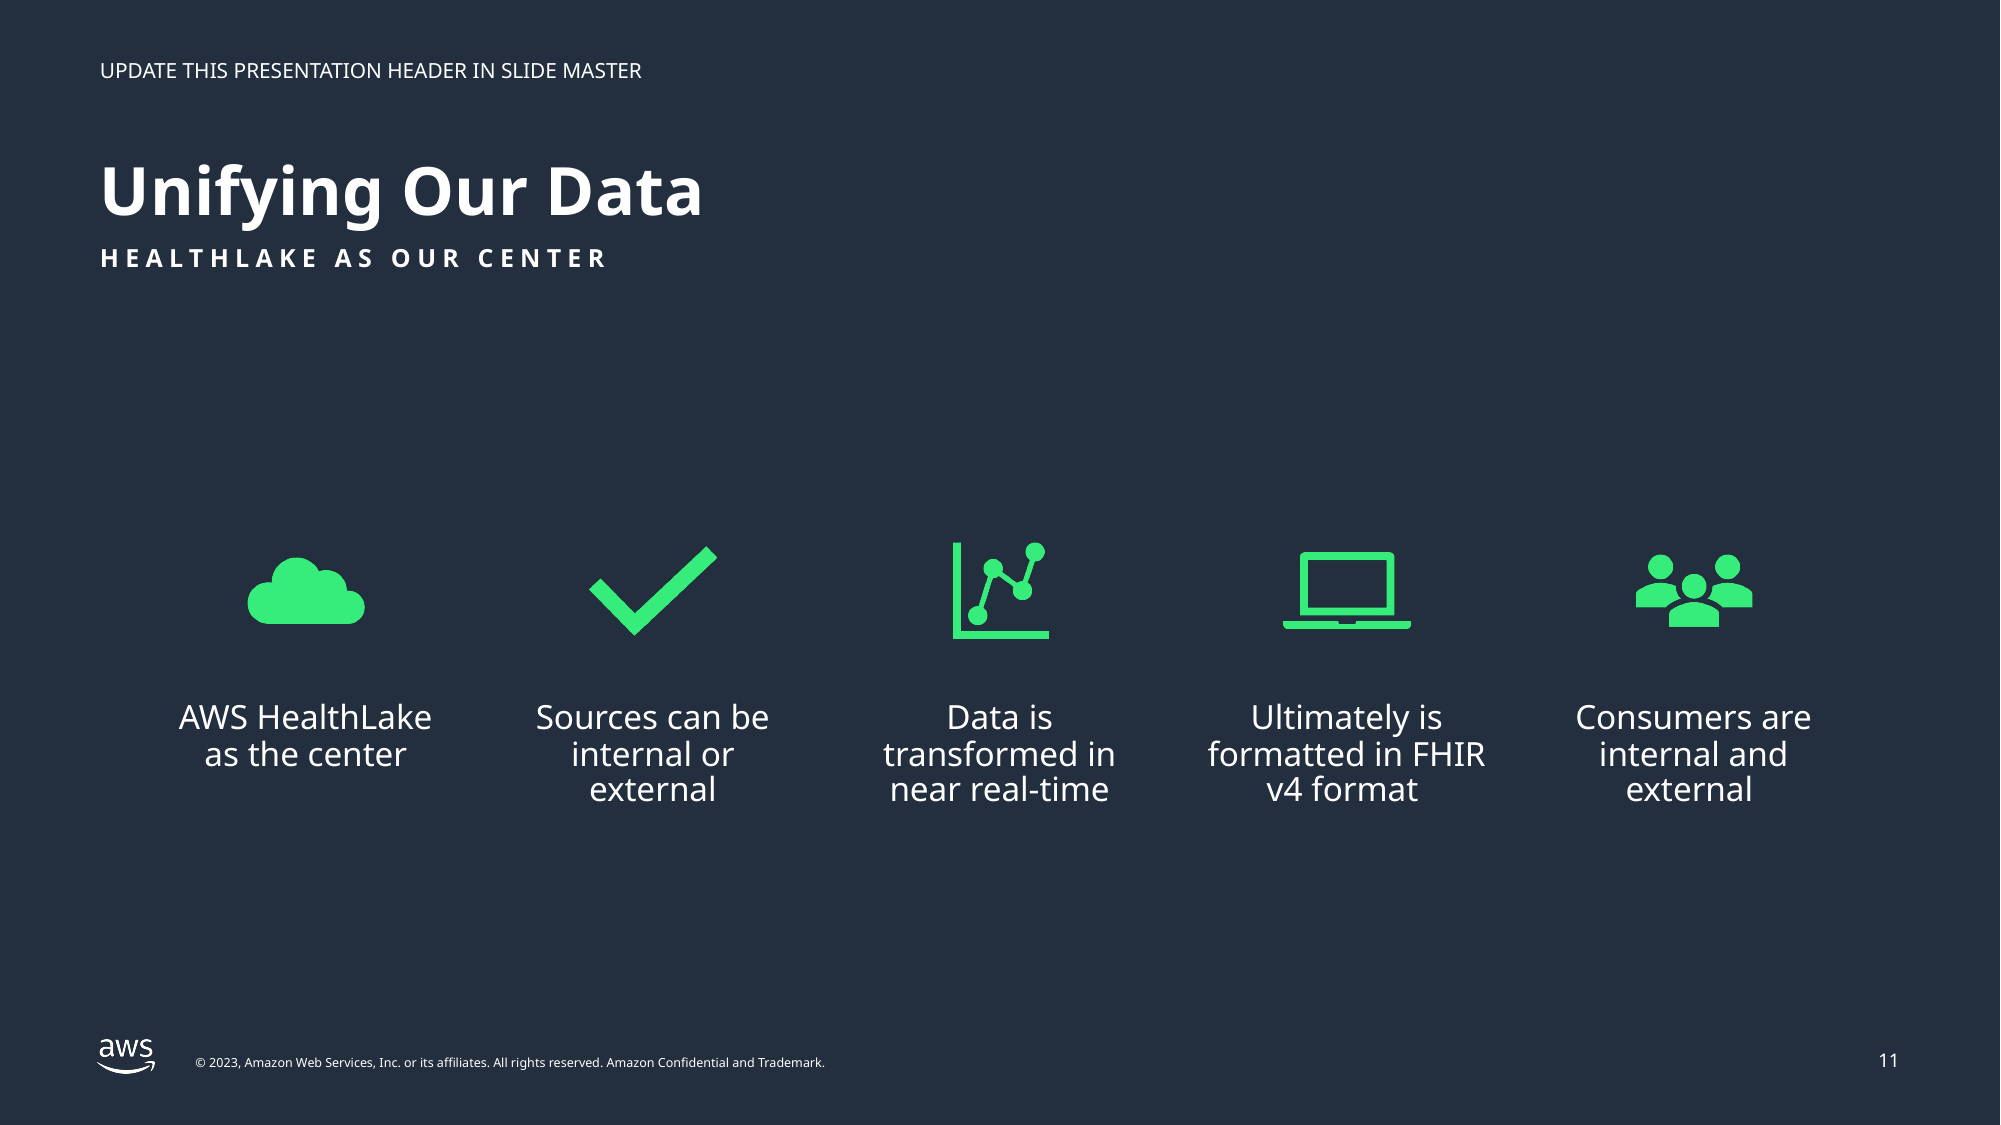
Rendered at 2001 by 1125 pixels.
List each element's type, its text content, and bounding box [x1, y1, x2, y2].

picture [97, 1039, 155, 1074]
title Unifying Our Data [99, 149, 1900, 238]
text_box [99, 324, 1900, 1019]
slide_number 11 [1464, 1031, 1915, 1092]
list HealthLake as our Center [99, 238, 1900, 282]
